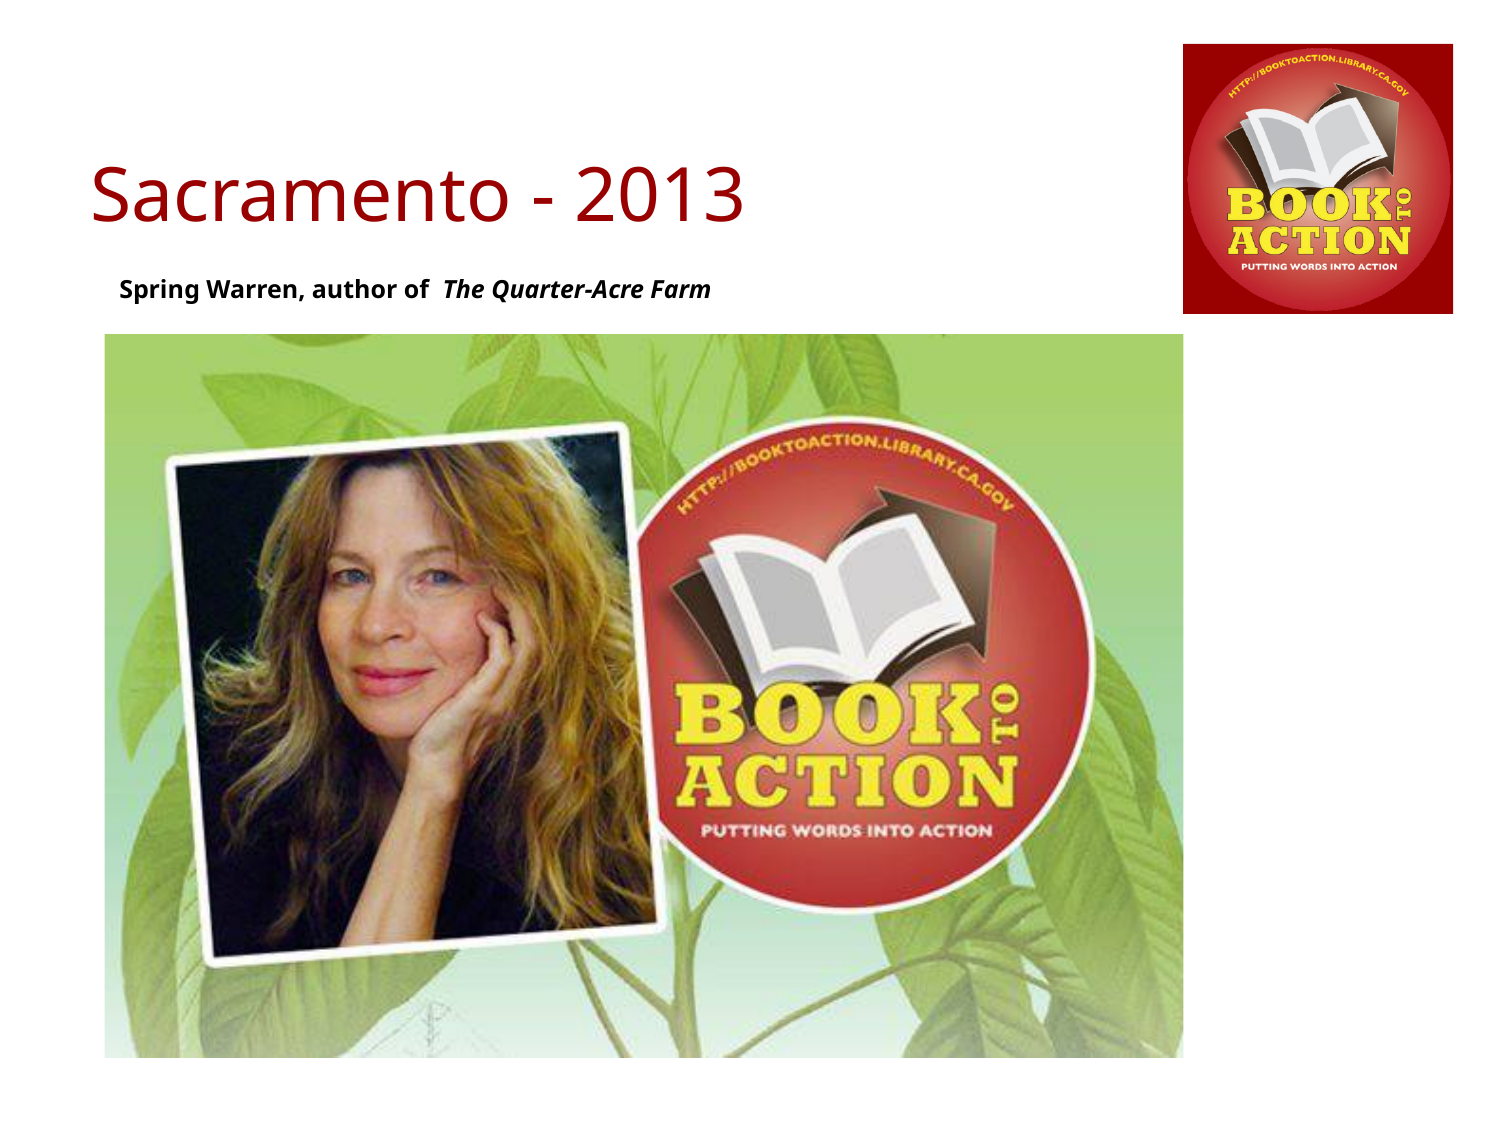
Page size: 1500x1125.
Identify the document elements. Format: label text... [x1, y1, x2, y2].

picture [1183, 44, 1454, 315]
title Sacramento - 2013 [74, 56, 1143, 244]
picture [104, 333, 1184, 1058]
text_box Spring Warren, author of The Quarter-Acre Farm [104, 265, 810, 311]
